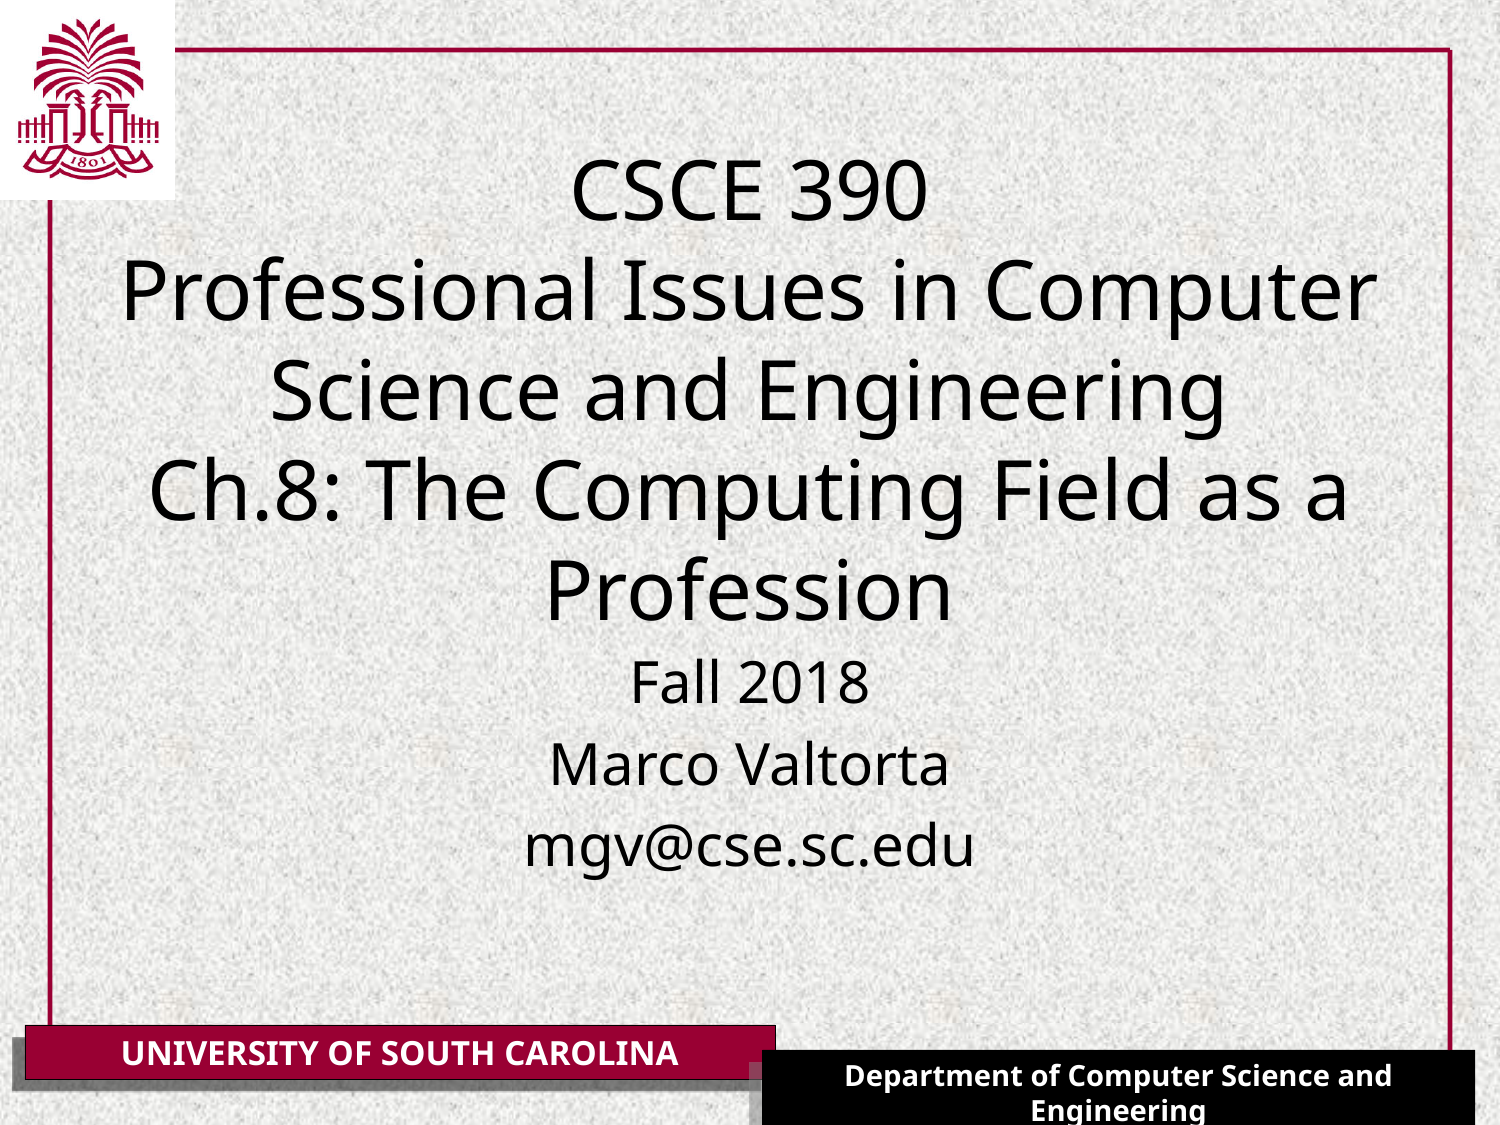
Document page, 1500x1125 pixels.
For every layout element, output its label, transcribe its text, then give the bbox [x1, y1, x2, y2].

subtitle Fall 2018 Marco Valtorta mgv@cse.sc.edu [225, 637, 1275, 925]
picture [0, 0, 1500, 1125]
picture [13, 1038, 749, 1091]
picture [53, 613, 1447, 1049]
title CSCE 390 Professional Issues in Computer Science and Engineering Ch.8: The Computing Field as a Profession [24, 162, 1475, 613]
